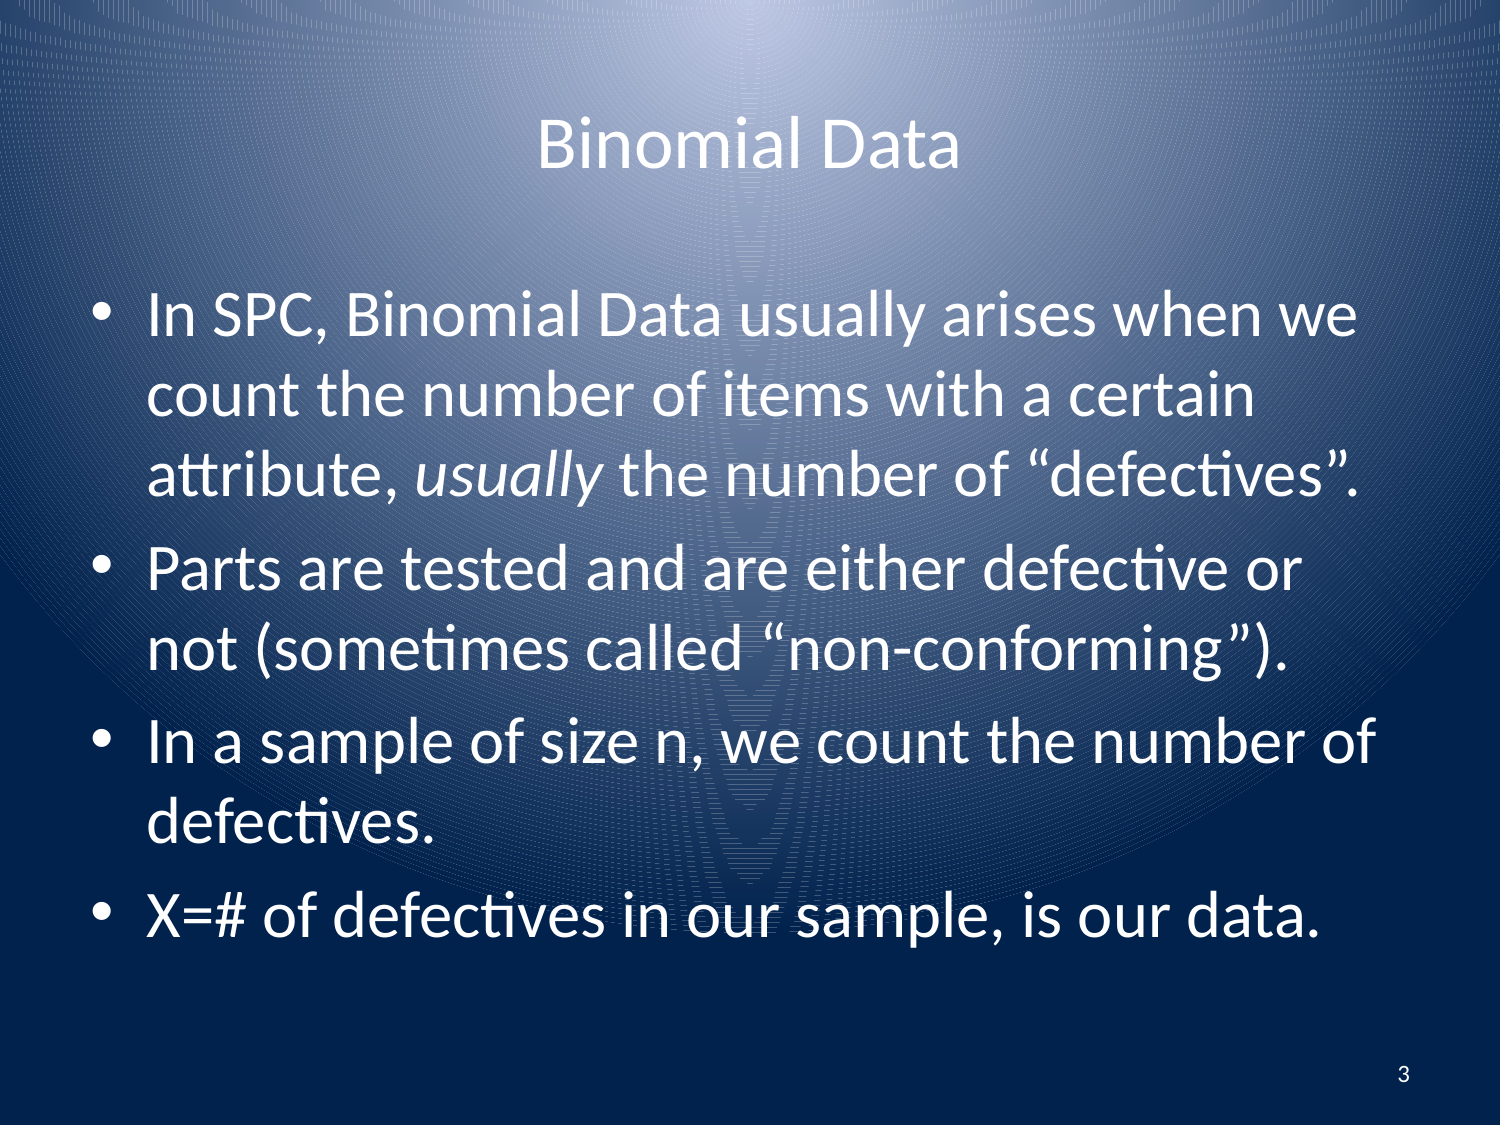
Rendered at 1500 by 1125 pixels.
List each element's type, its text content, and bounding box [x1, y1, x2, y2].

list In SPC, Binomial Data usually arises when we count the number of items with a certain attribute, usually the number of “defectives”. Parts are tested and are either defective or not (sometimes called “non-conforming”). In a sample of size n, we count the number of defectives. X=# of defectives in our sample, is our data. [75, 262, 1425, 1005]
slide_number 3 [1074, 1042, 1425, 1103]
title Binomial Data [75, 45, 1425, 233]
